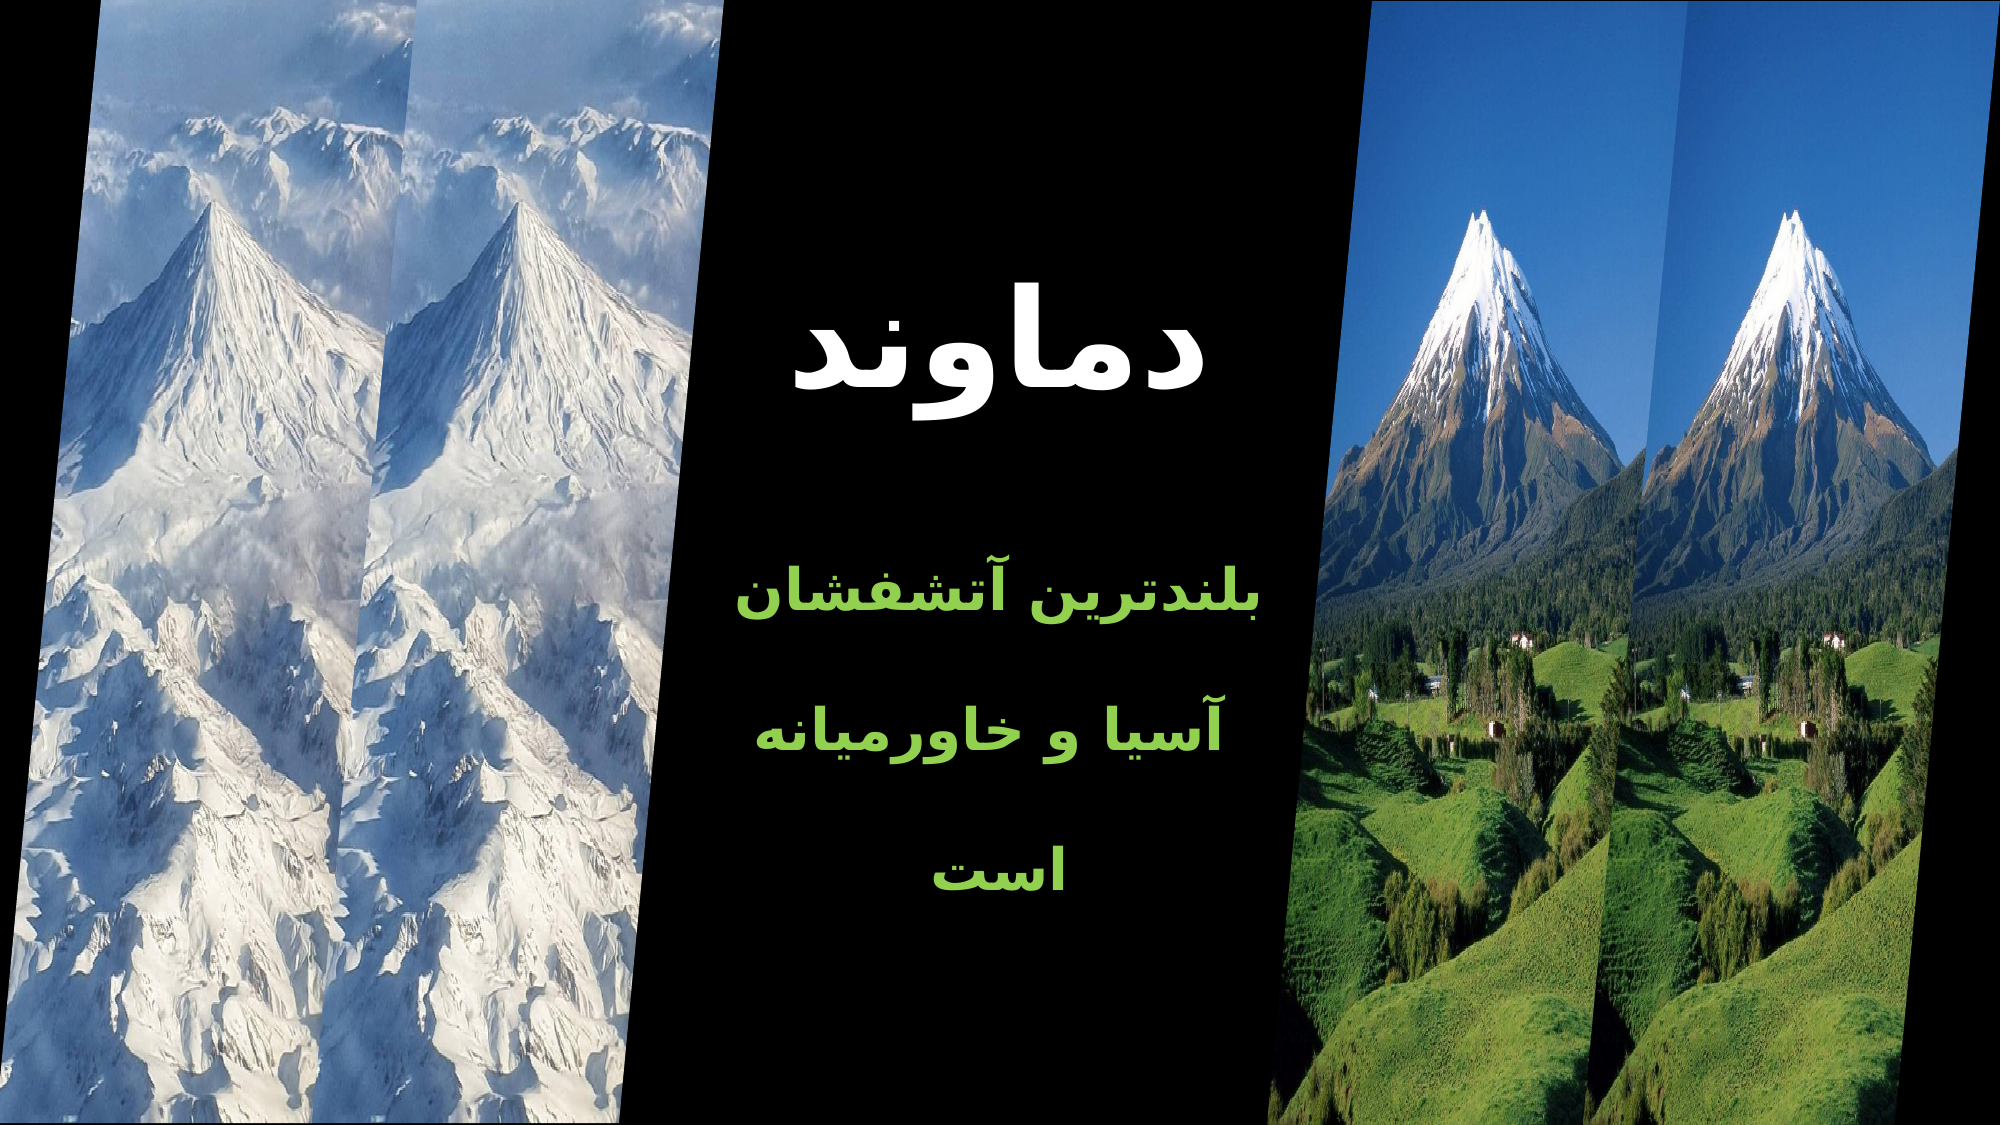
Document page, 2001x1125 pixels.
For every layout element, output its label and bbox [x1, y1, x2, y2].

text_box [632, 4, 1367, 1124]
text_box [0, 0, 725, 1124]
text_box [1266, 1, 2000, 1125]
